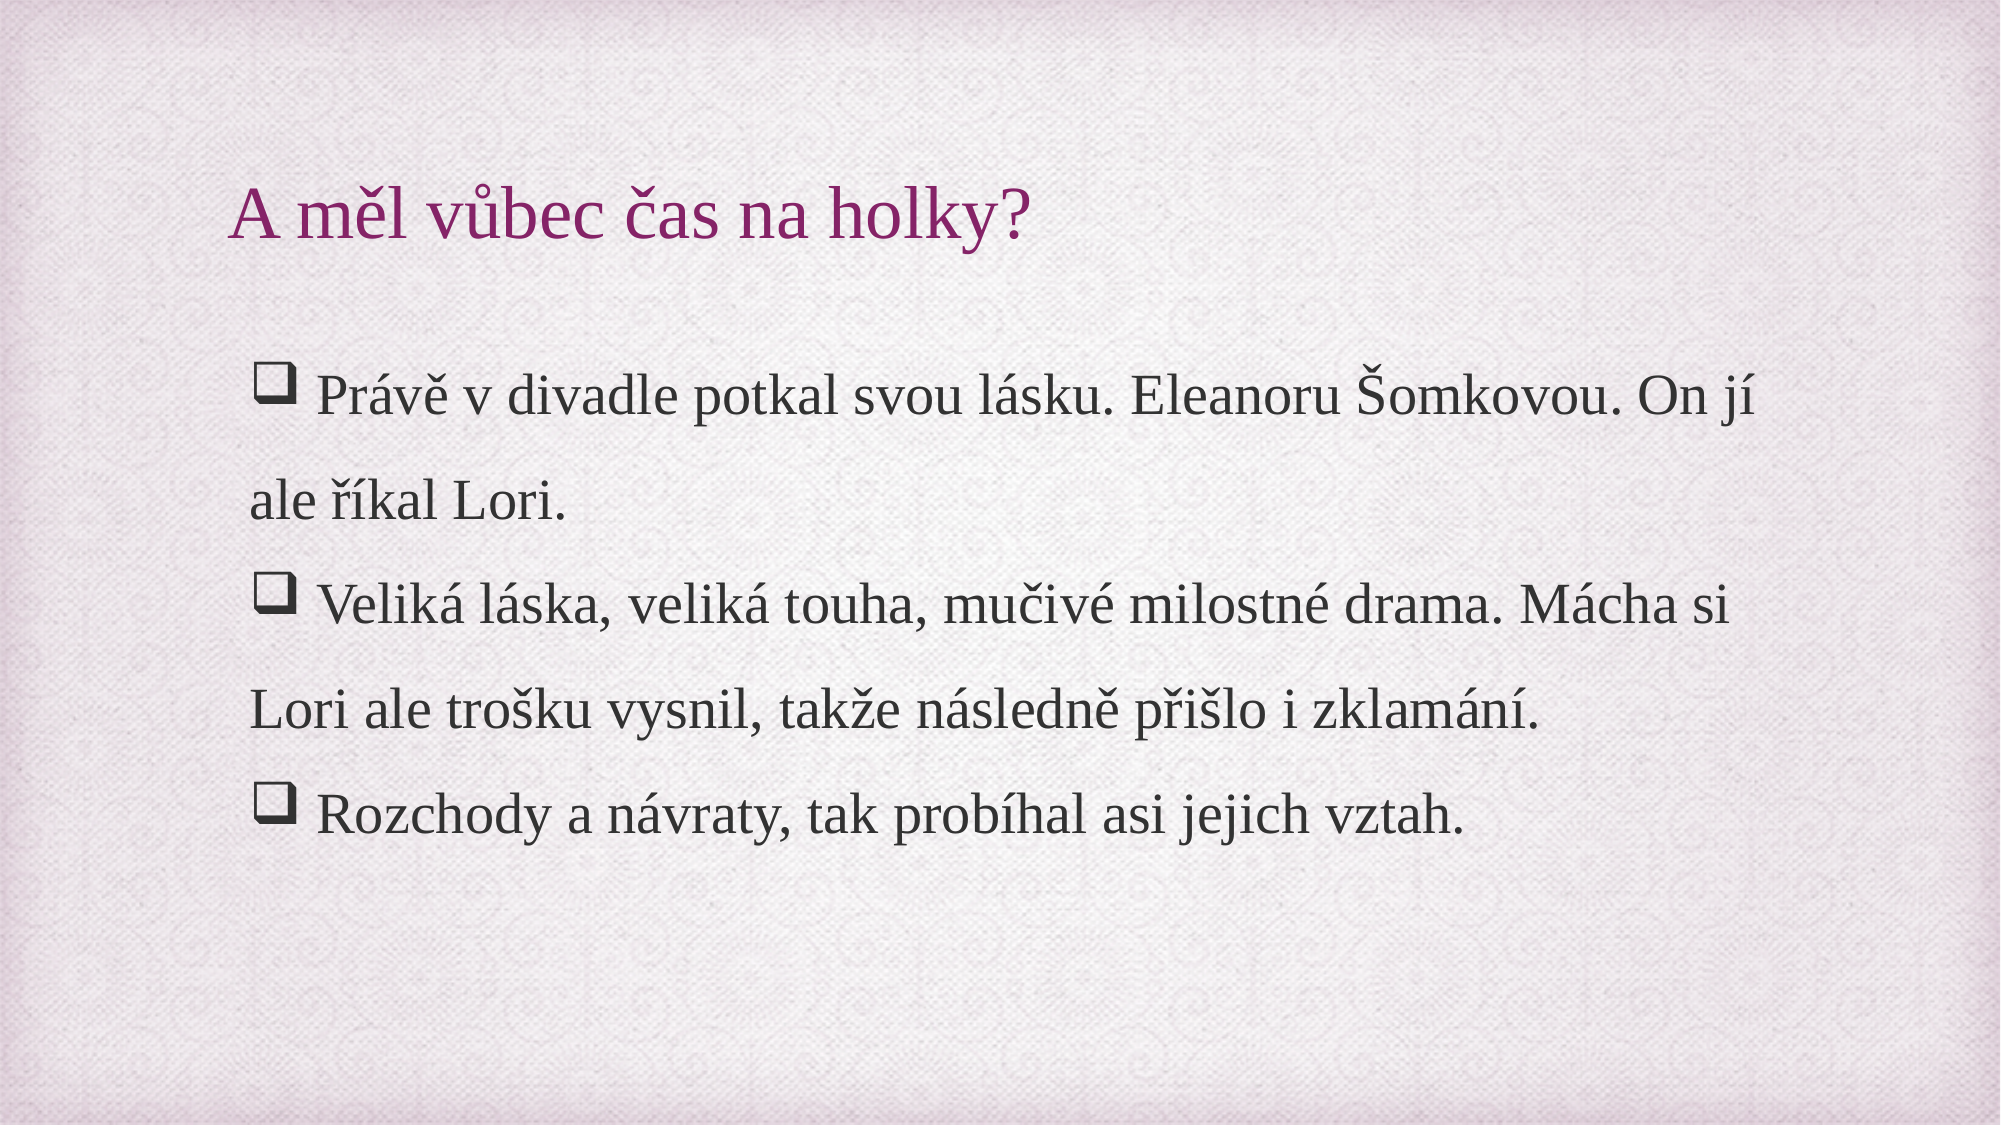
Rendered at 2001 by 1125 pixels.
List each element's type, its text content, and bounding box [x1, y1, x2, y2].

text_box Právě v divadle potkal svou lásku. Eleanoru Šomkovou. On jí ale říkal Lori. Veliká láska, veliká touha, mučivé milostné drama. Mácha si Lori ale trošku vysnil, takže následně přišlo i zklamání. Rozchody a návraty, tak probíhal asi jejich vztah. [234, 313, 1829, 853]
picture [0, 0, 2001, 1125]
title A měl vůbec čas na holky? [212, 59, 1788, 263]
